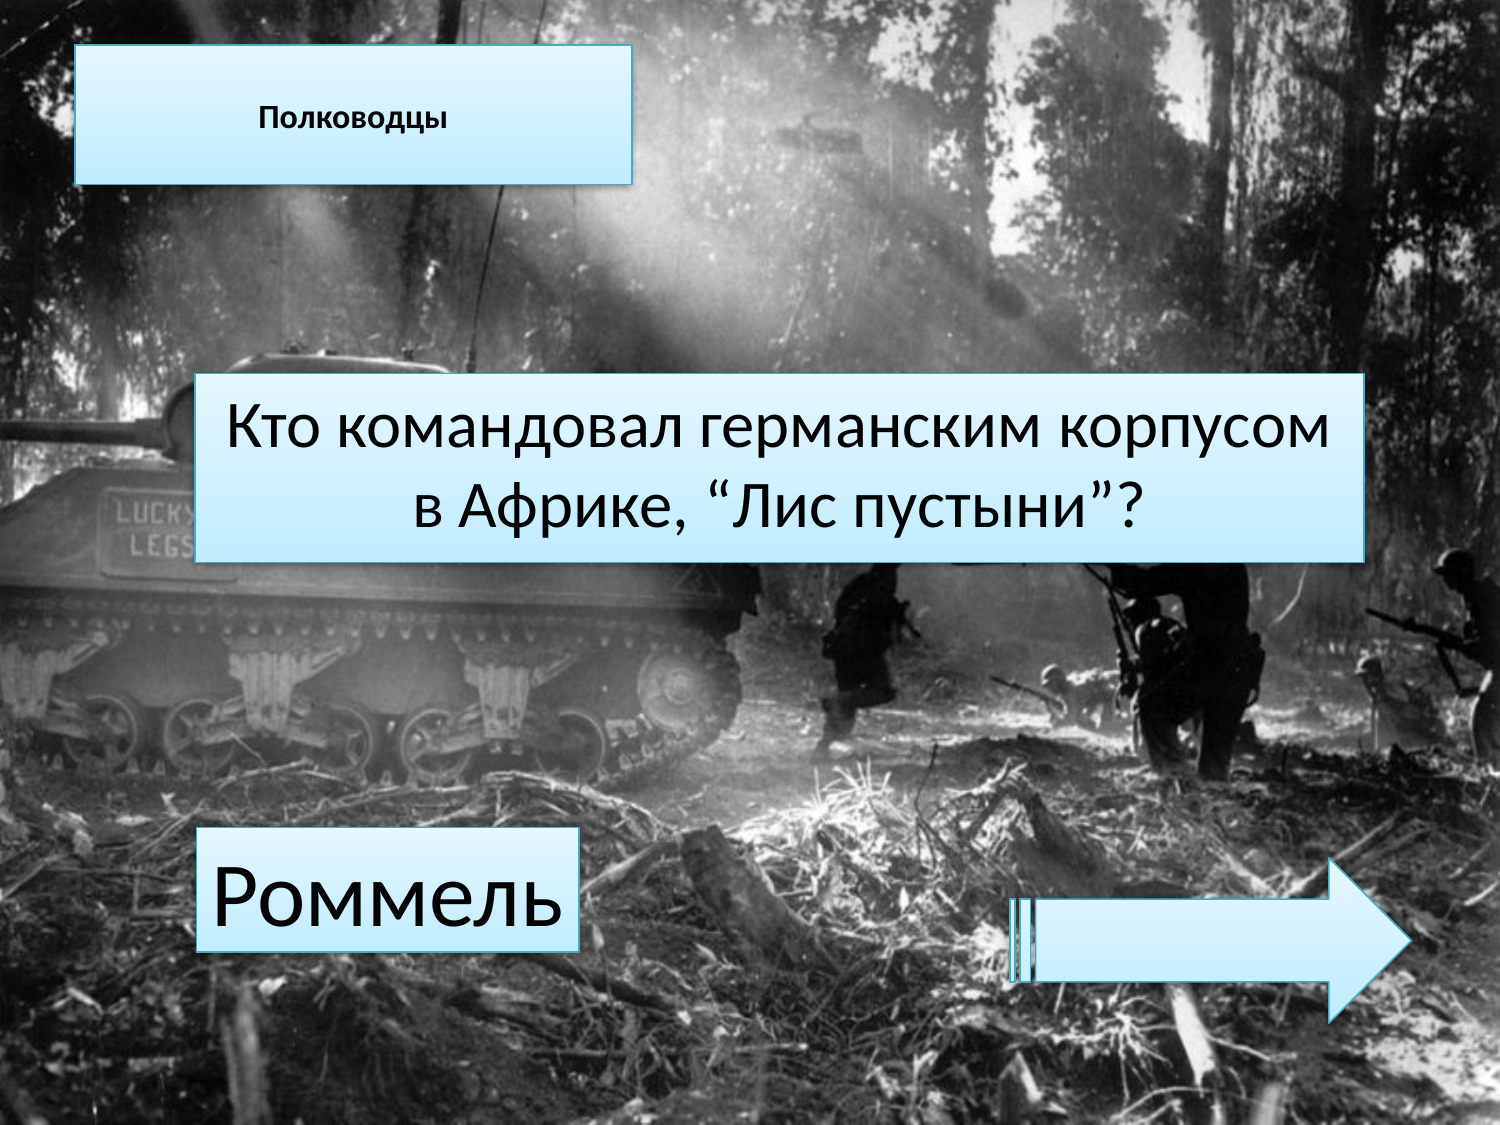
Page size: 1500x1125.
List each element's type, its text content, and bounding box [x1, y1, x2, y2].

text_box Роммель [196, 827, 580, 953]
text_box [1009, 898, 1016, 983]
title Полководцы [74, 44, 633, 185]
list Кто командовал германским корпусом в Африке, “Лис пустыни”? [194, 373, 1365, 563]
picture [0, 0, 1500, 1125]
text_box [1034, 857, 1413, 1024]
text_box [1019, 898, 1031, 983]
